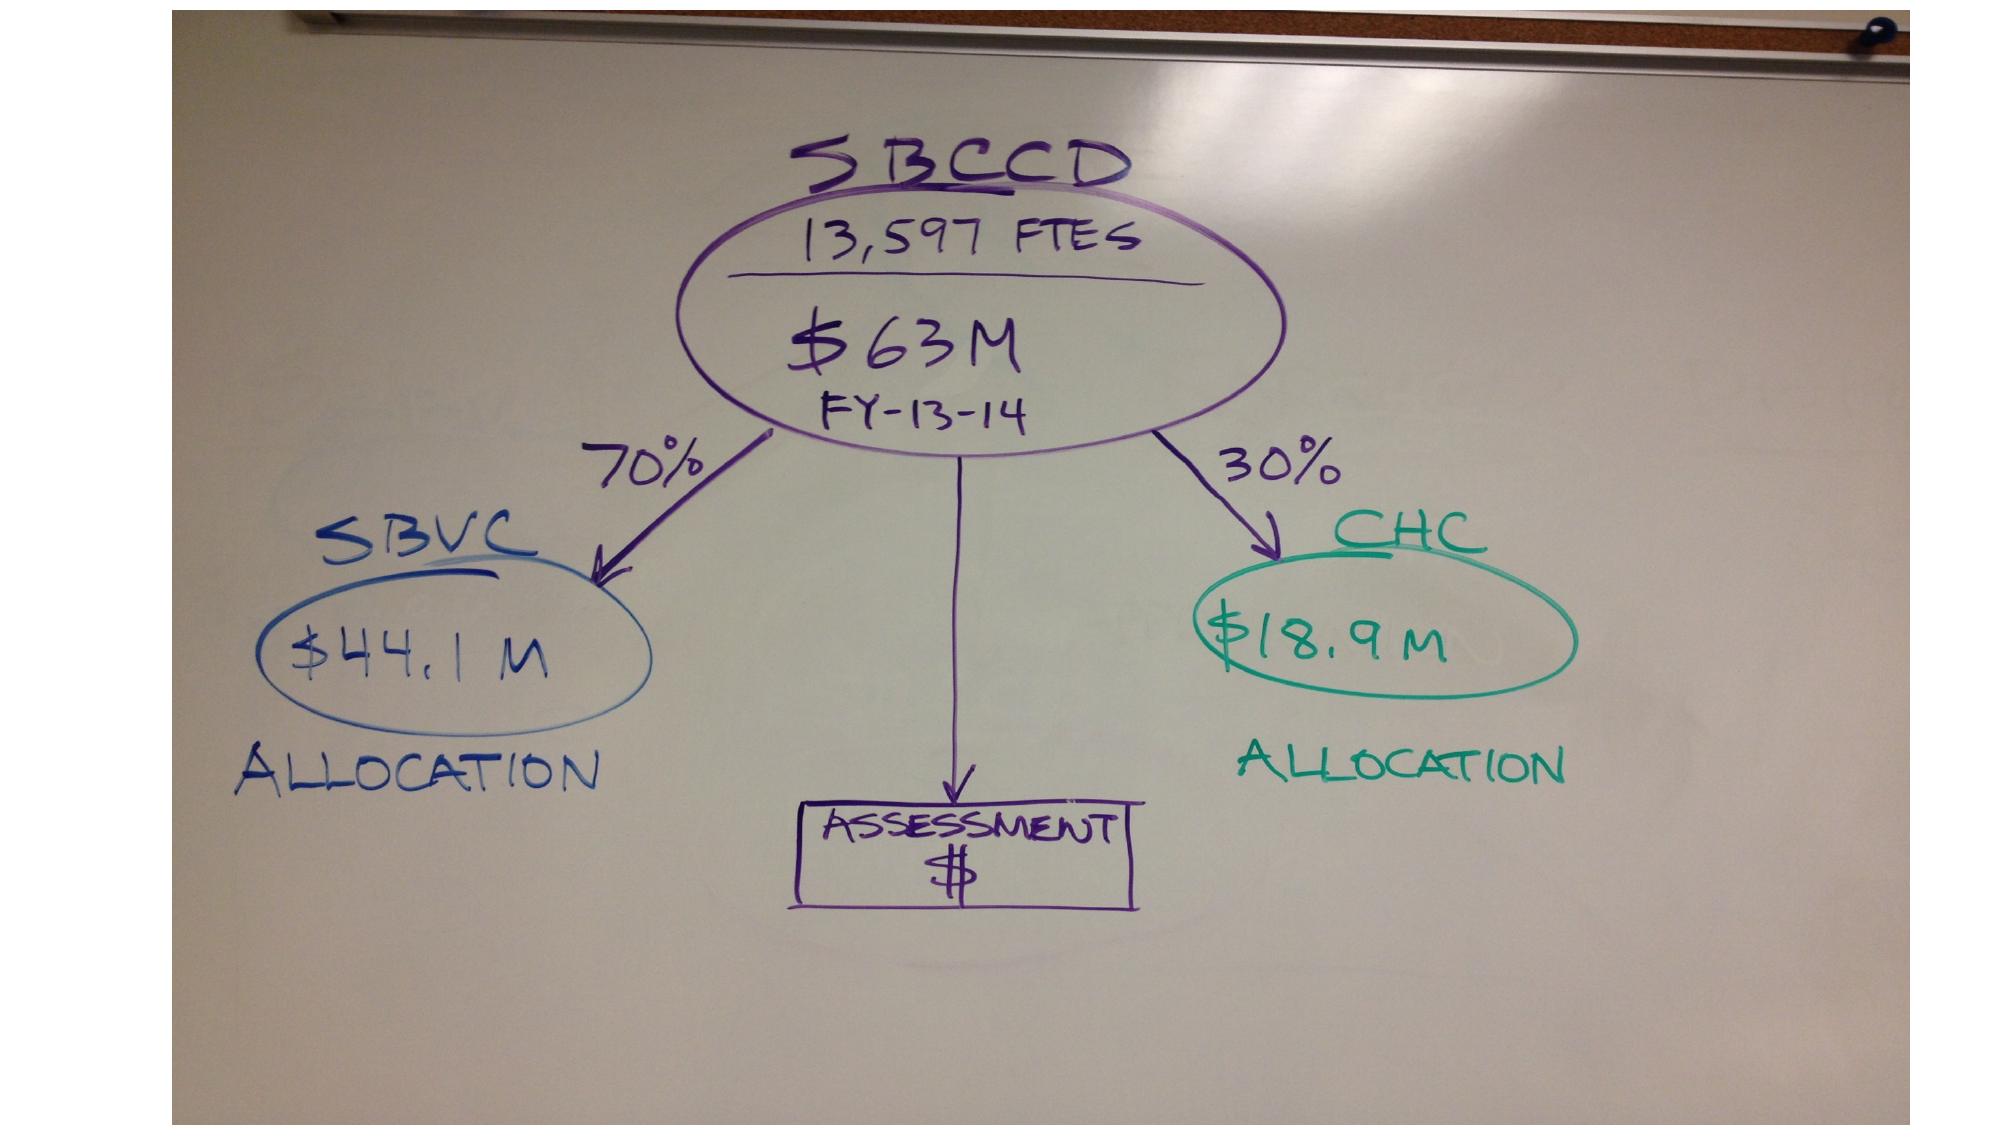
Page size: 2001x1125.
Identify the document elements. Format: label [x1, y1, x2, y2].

list [172, 10, 1909, 1125]
